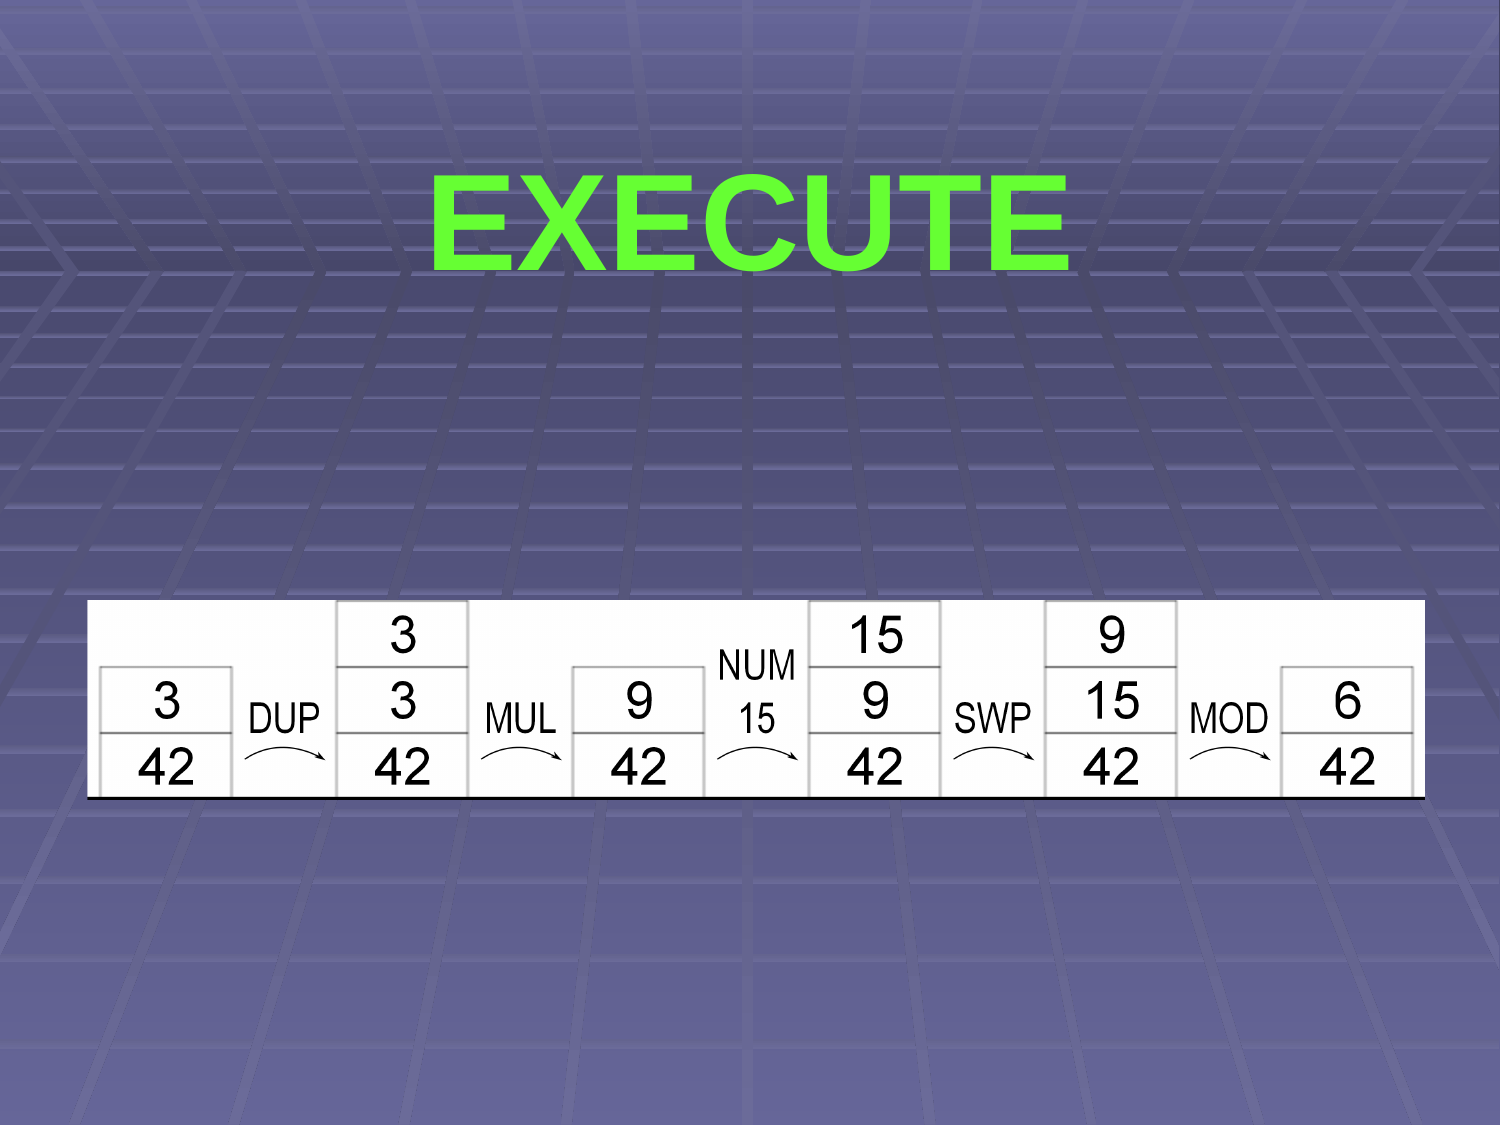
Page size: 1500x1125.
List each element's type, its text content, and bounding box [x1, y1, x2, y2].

title EXECUTE [112, 124, 1388, 349]
picture [87, 599, 1426, 801]
